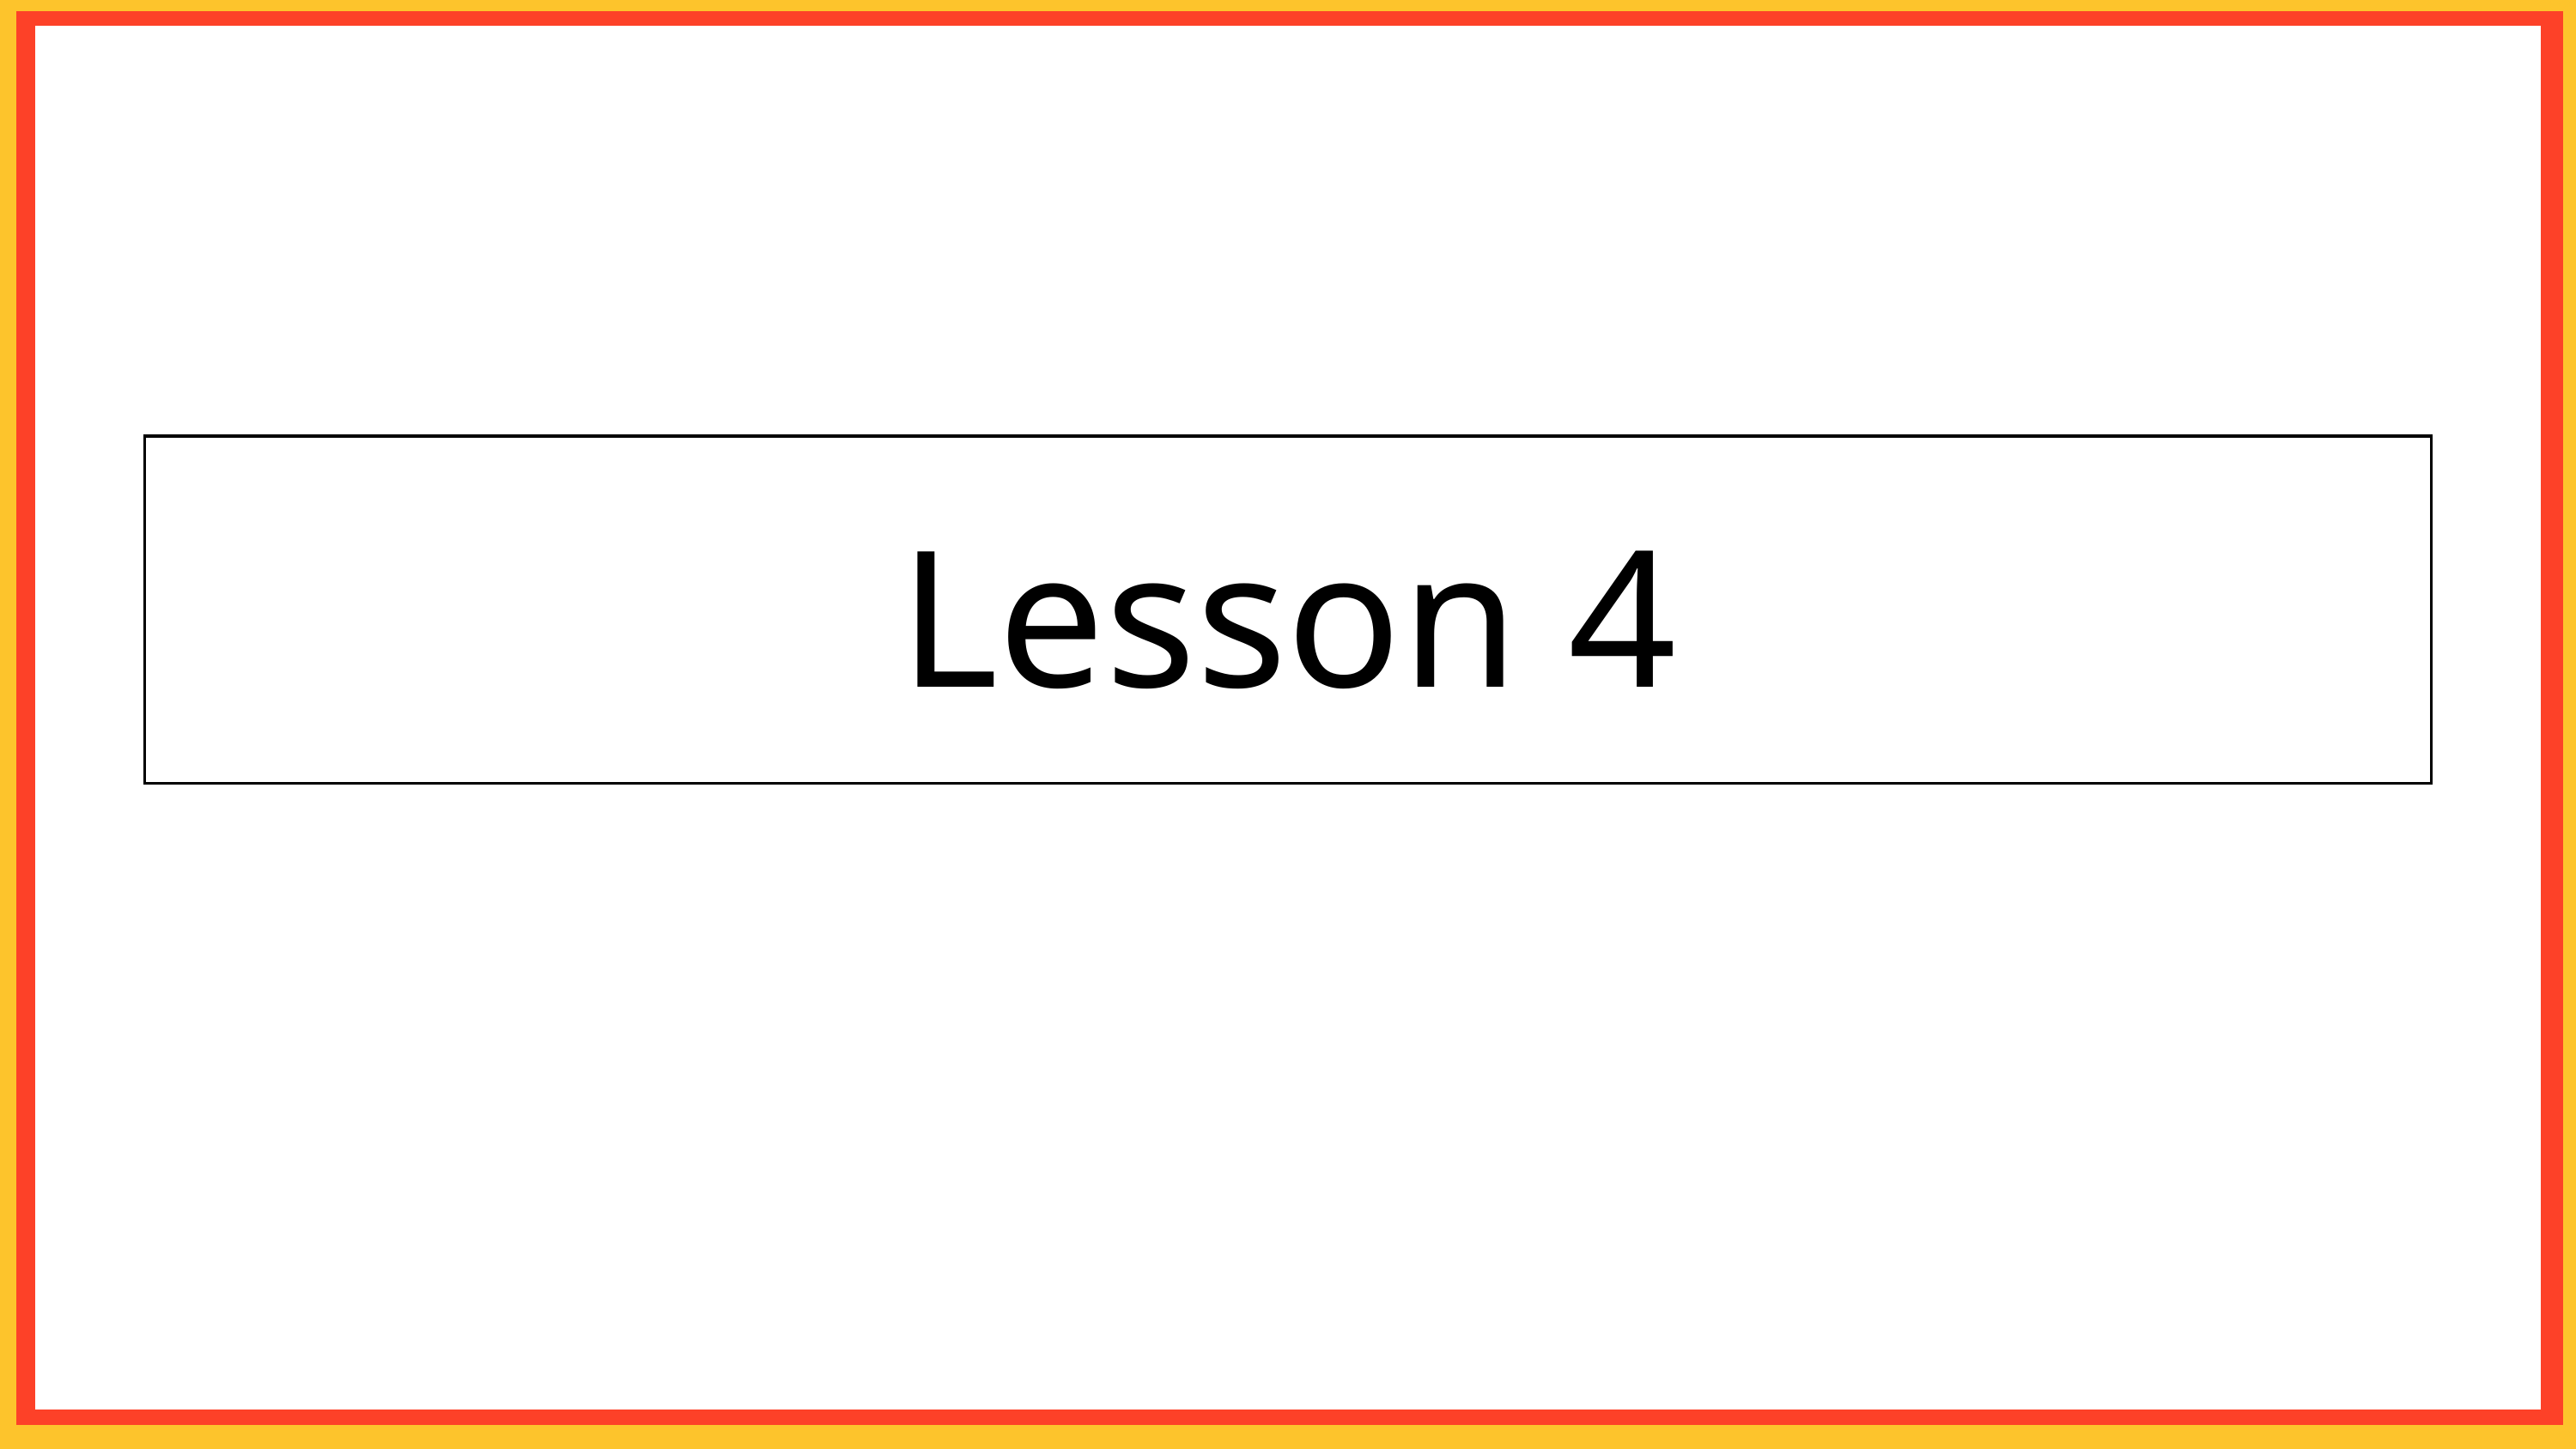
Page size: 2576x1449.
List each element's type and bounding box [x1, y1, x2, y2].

text_box [15, 10, 2564, 1426]
text_box [34, 26, 2541, 1410]
